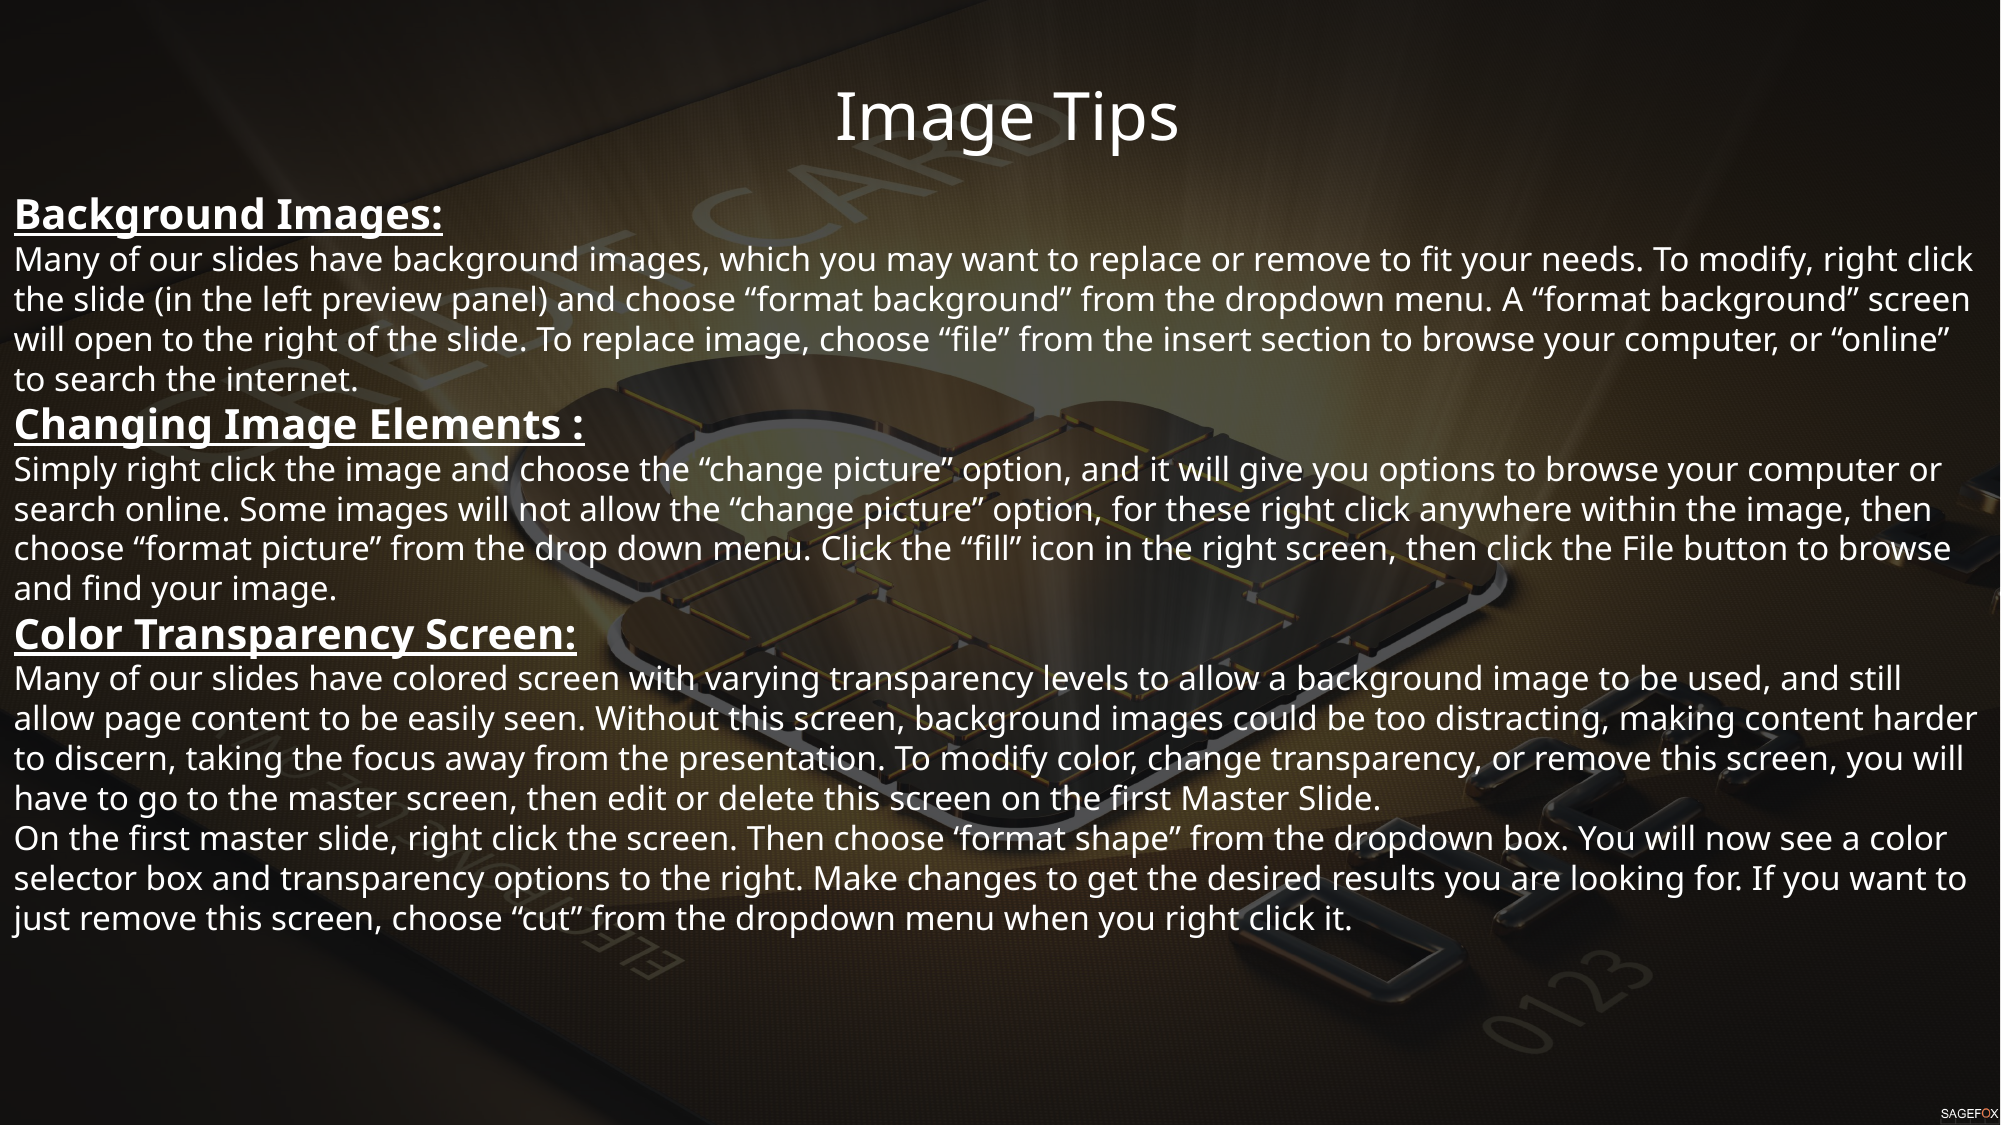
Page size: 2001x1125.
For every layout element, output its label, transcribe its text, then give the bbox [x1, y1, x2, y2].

text_box Background Images: Many of our slides have background images, which you may want to replace or remove to fit your needs. To modify, right click the slide (in the left preview panel) and choose “format background” from the dropdown menu. A “format background” screen will open to the right of the slide. To replace image, choose “file” from the insert section to browse your computer, or “online” to search the internet. Changing Image Elements : Simply right click the image and choose the “change picture” option, and it will give you options to browse your computer or search online. Some images will not allow the “change picture” option, for these right click anywhere within the image, then choose “format picture” from the drop down menu. Click the “fill” icon in the right screen, then click the File button to browse and find your image. Color Transparency Screen: Many of our slides have colored screen with varying transparency levels to allow a background image to be used, and still allow page content to be easily seen. Without this screen, background images could be too distracting, making content harder to discern, taking the focus away from the presentation. To modify color, change transparency, or remove this screen, you will have to go to the master screen, then edit or delete this screen on the first Master Slide. On the first master slide, right click the screen. Then choose ‘format shape” from the dropdown box. You will now see a color selector box and transparency options to the right. Make changes to get the desired results you are looking for. If you want to just remove this screen, choose “cut” from the dropdown menu when you right click it. [0, 0, 2000, 1125]
title Image Tips [597, 59, 1420, 177]
